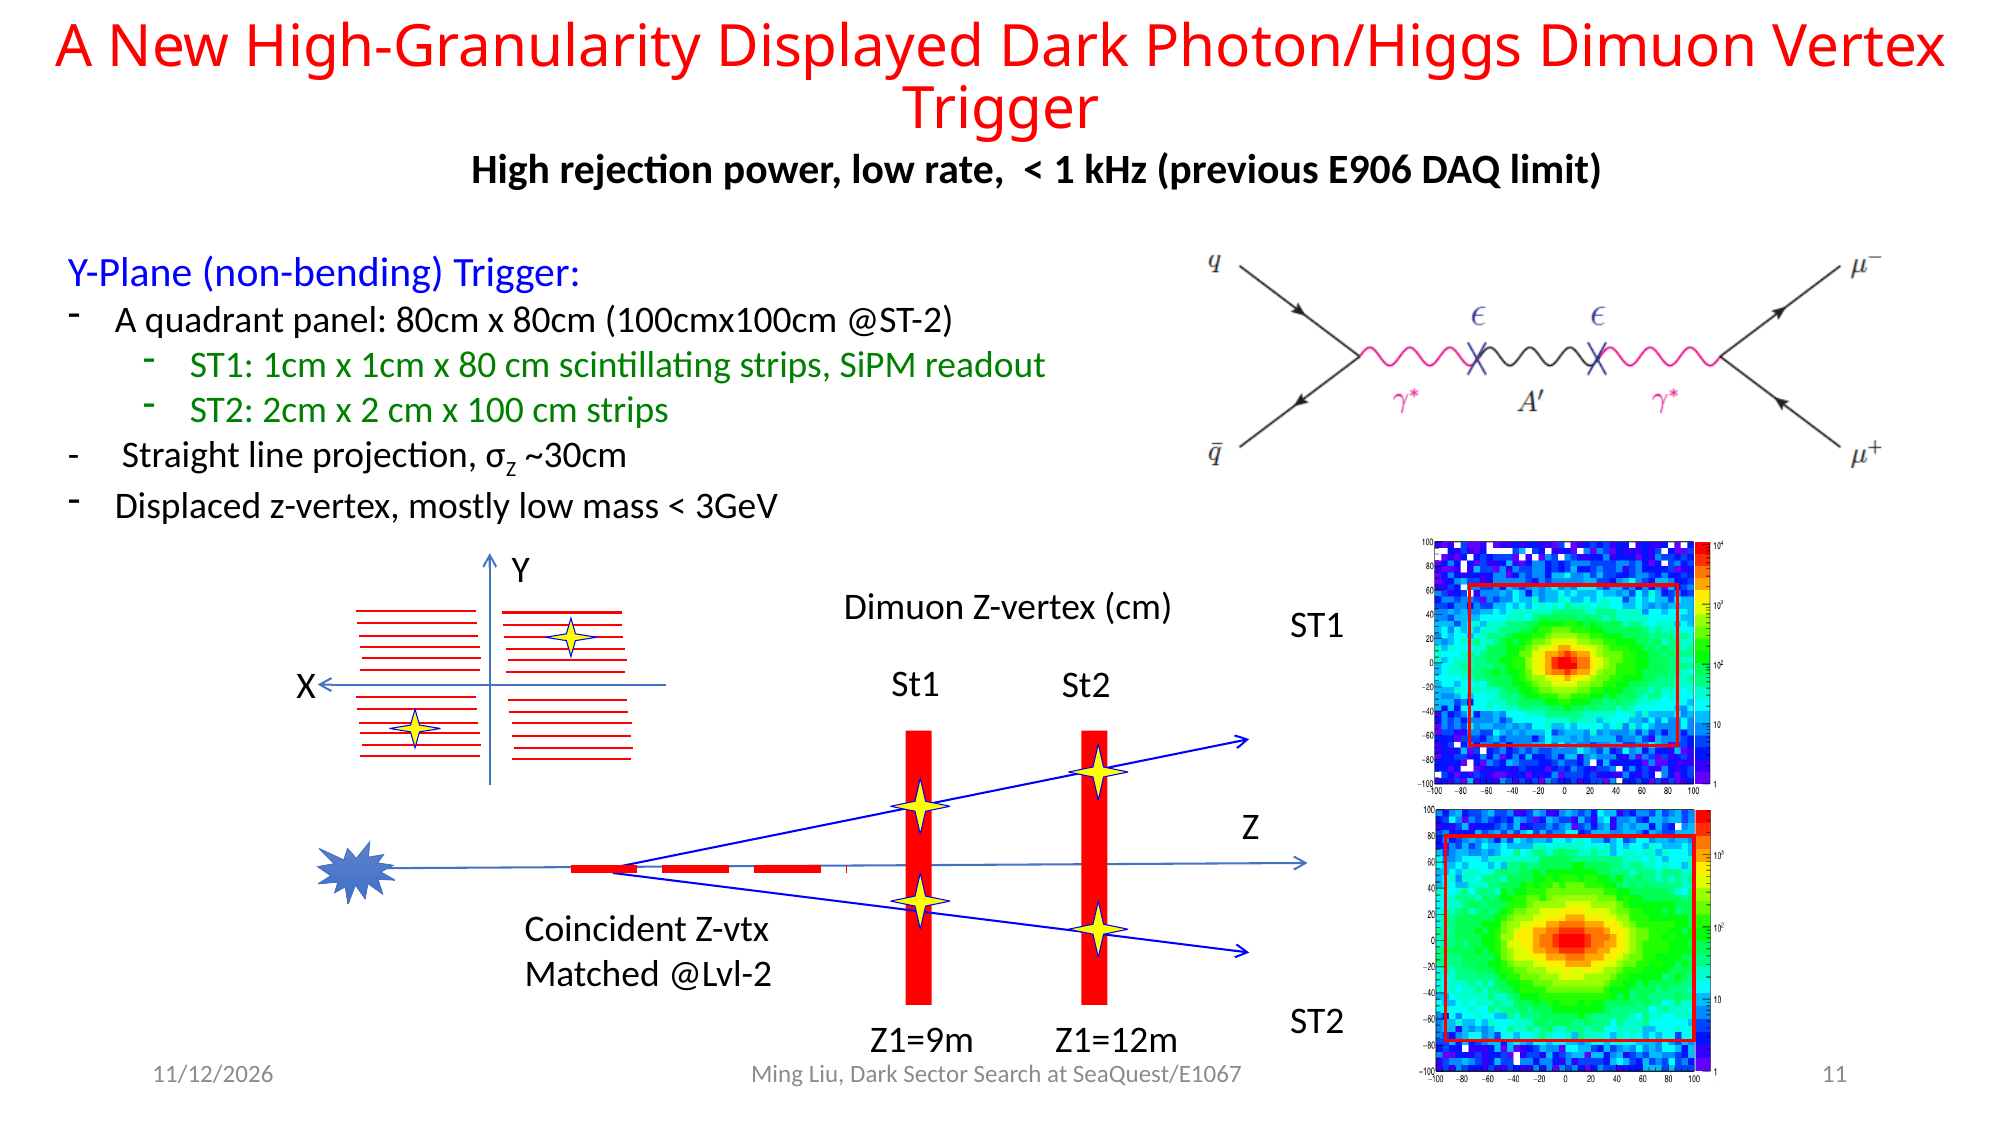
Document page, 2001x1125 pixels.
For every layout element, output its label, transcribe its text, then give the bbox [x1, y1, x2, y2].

slide_number 11 [1412, 1042, 1863, 1103]
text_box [1416, 534, 1725, 1093]
text_box Y-Plane (non-bending) Trigger: A quadrant panel: 80cm x 80cm (100cmx100cm @ST-2) ST1: 1cm x 1cm x 80 cm scintillating strips, SiPM readout ST2: 2cm x 2 cm x 100 cm strips - Straight line projection, σZ ~30cm Displaced z-vertex, mostly low mass < 3GeV [53, 237, 1191, 534]
footer Ming Liu, Dark Sector Search at SeaQuest/E1067 [662, 1042, 1338, 1103]
text_box Dimuon Z-vertex (cm) [829, 574, 1188, 635]
text_box High rejection power, low rate, < 1 kHz (previous E906 DAQ limit) [389, 134, 1695, 200]
text_box Z1=9m [855, 1007, 990, 1067]
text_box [317, 651, 1308, 1005]
text_box Z1=12m [1040, 1007, 1194, 1067]
title A New High-Granularity Displayed Dark Photon/Higgs Dimuon Vertex Trigger [17, 3, 1985, 154]
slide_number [137, 1042, 588, 1103]
text_box ST2 [1275, 989, 1360, 1049]
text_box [281, 537, 667, 786]
picture [1190, 246, 1892, 480]
text_box ST1 [1275, 592, 1360, 653]
